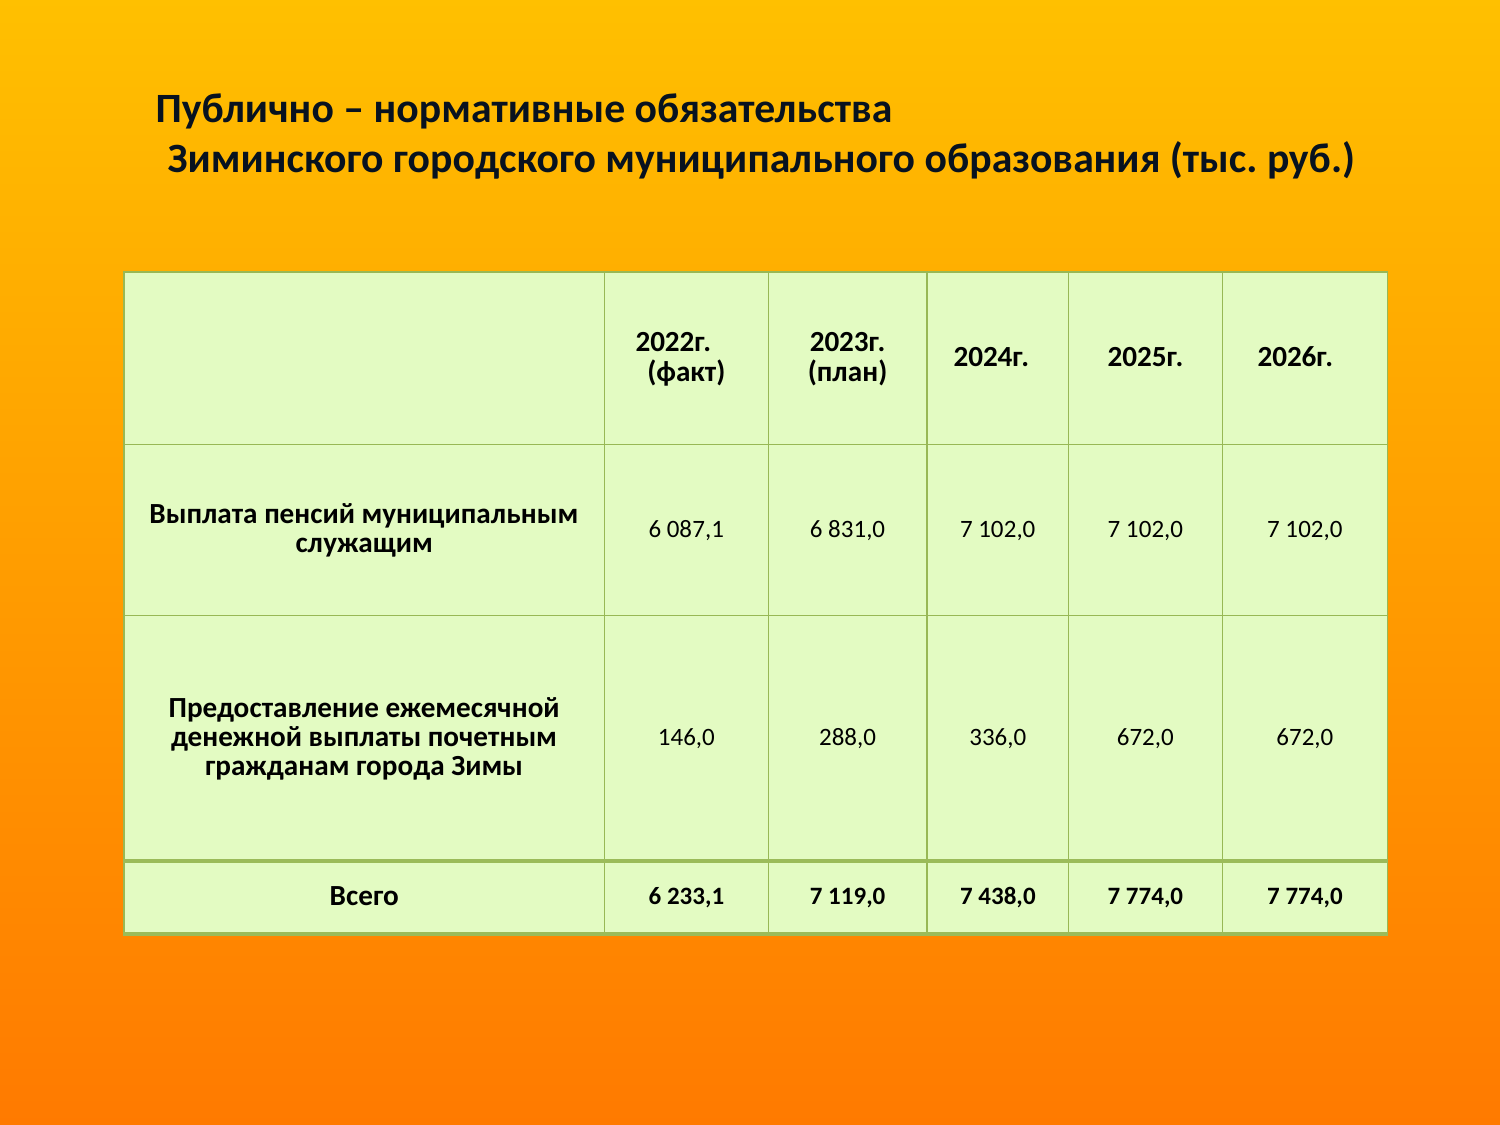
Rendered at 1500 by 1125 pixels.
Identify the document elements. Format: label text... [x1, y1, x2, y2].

table_cell 288,0 [769, 616, 926, 859]
table_header [125, 273, 604, 444]
table_cell 6 233,1 [605, 863, 768, 932]
table_cell Выплата пенсий муниципальным служащим [125, 445, 604, 615]
table_cell 7 102,0 [928, 445, 1068, 615]
table_cell 146,0 [605, 616, 768, 859]
table_cell 7 102,0 [1069, 445, 1222, 615]
table_cell 7 774,0 [1069, 863, 1222, 932]
table_cell 7 119,0 [769, 863, 926, 932]
table_cell 672,0 [1069, 616, 1222, 859]
table_cell Предоставление ежемесячной денежной выплаты почетным гражданам города Зимы [125, 616, 604, 859]
table_cell Всего [125, 863, 604, 932]
table_cell 672,0 [1223, 616, 1387, 859]
table_cell 7 774,0 [1223, 863, 1387, 932]
text_box Публично – нормативные обязательства Зиминского городского муниципального образования (тыс. руб.) [50, 64, 1473, 199]
table_cell 7 102,0 [1223, 445, 1387, 615]
table_cell 7 438,0 [928, 863, 1068, 932]
table_cell 336,0 [928, 616, 1068, 859]
table_header 2026г. [1223, 273, 1387, 444]
table_header 2024г. [928, 273, 1068, 444]
table_cell 6 831,0 [769, 445, 926, 615]
table_header 2025г. [1069, 273, 1222, 444]
table_header 2022г. (факт) [605, 273, 768, 444]
table_cell 6 087,1 [605, 445, 768, 615]
table_header 2023г. (план) [769, 273, 926, 444]
